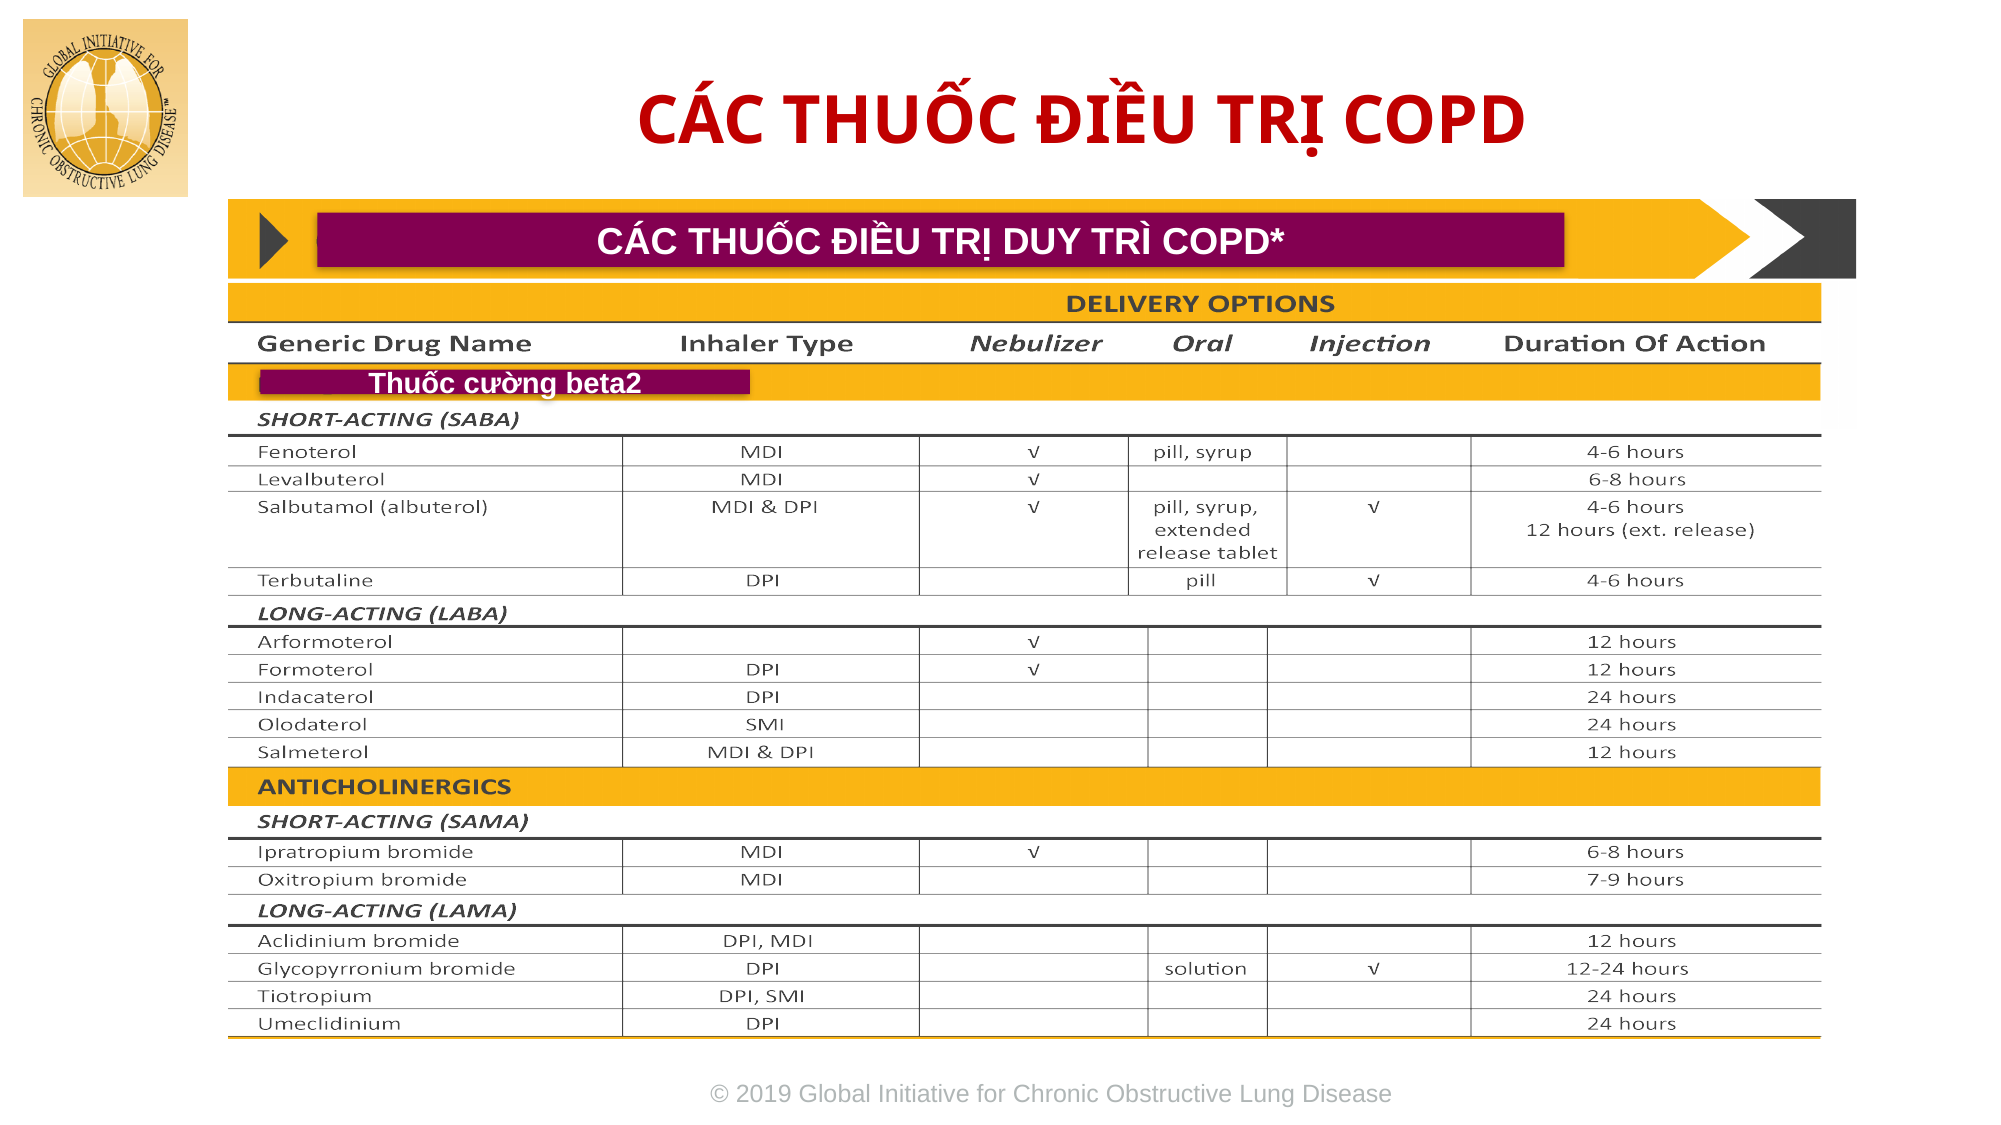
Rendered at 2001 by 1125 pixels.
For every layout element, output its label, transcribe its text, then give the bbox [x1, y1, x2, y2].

text_box CÁC THUỐC ĐIỀU TRỊ COPD [191, 69, 2000, 165]
picture [23, 18, 188, 197]
text_box © 2019 Global Initiative for Chronic Obstructive Lung Disease [385, 1070, 1719, 1116]
picture [227, 199, 1857, 1040]
